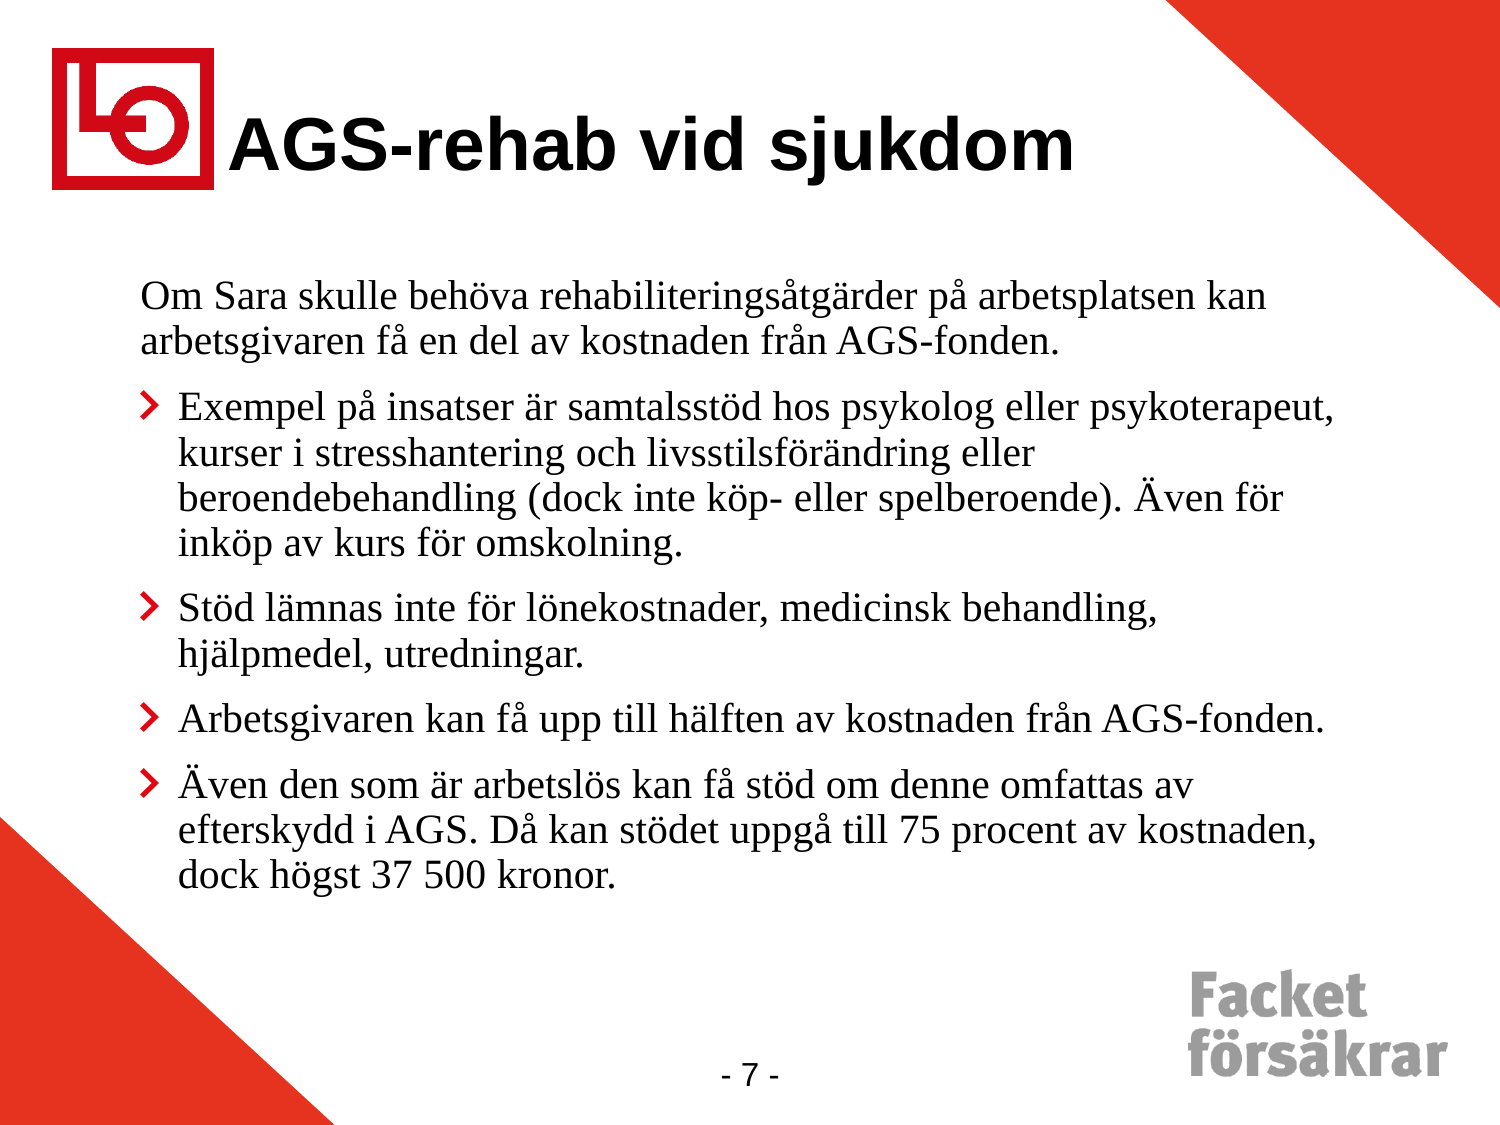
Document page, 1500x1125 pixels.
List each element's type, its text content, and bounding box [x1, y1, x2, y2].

text_box AGS-rehab vid sjukdom [212, 52, 1425, 194]
list Om Sara skulle behöva rehabiliteringsåtgärder på arbetsplatsen kan arbetsgivaren få en del av kostnaden från AGS-fonden. Exempel på insatser är samtalsstöd hos psykolog eller psykoterapeut, kurser i stresshantering och livsstilsförändring eller beroendebehandling (dock inte köp- eller spelberoende). Även för inköp av kurs för omskolning. Stöd lämnas inte för lönekostnader, medicinsk behandling, hjälpmedel, utredningar. Arbetsgivaren kan få upp till hälften av kostnaden från AGS-fonden. Även den som är arbetslös kan få stöd om denne omfattas av efterskydd i AGS. Då kan stödet uppgå till 75 procent av kostnaden, dock högst 37 500 kronor. [125, 266, 1359, 927]
picture [140, 768, 160, 798]
picture [140, 702, 160, 732]
picture [1188, 969, 1448, 1077]
picture [140, 591, 160, 621]
slide_number 7 [581, 1042, 919, 1103]
picture [140, 390, 160, 420]
picture [52, 48, 214, 190]
